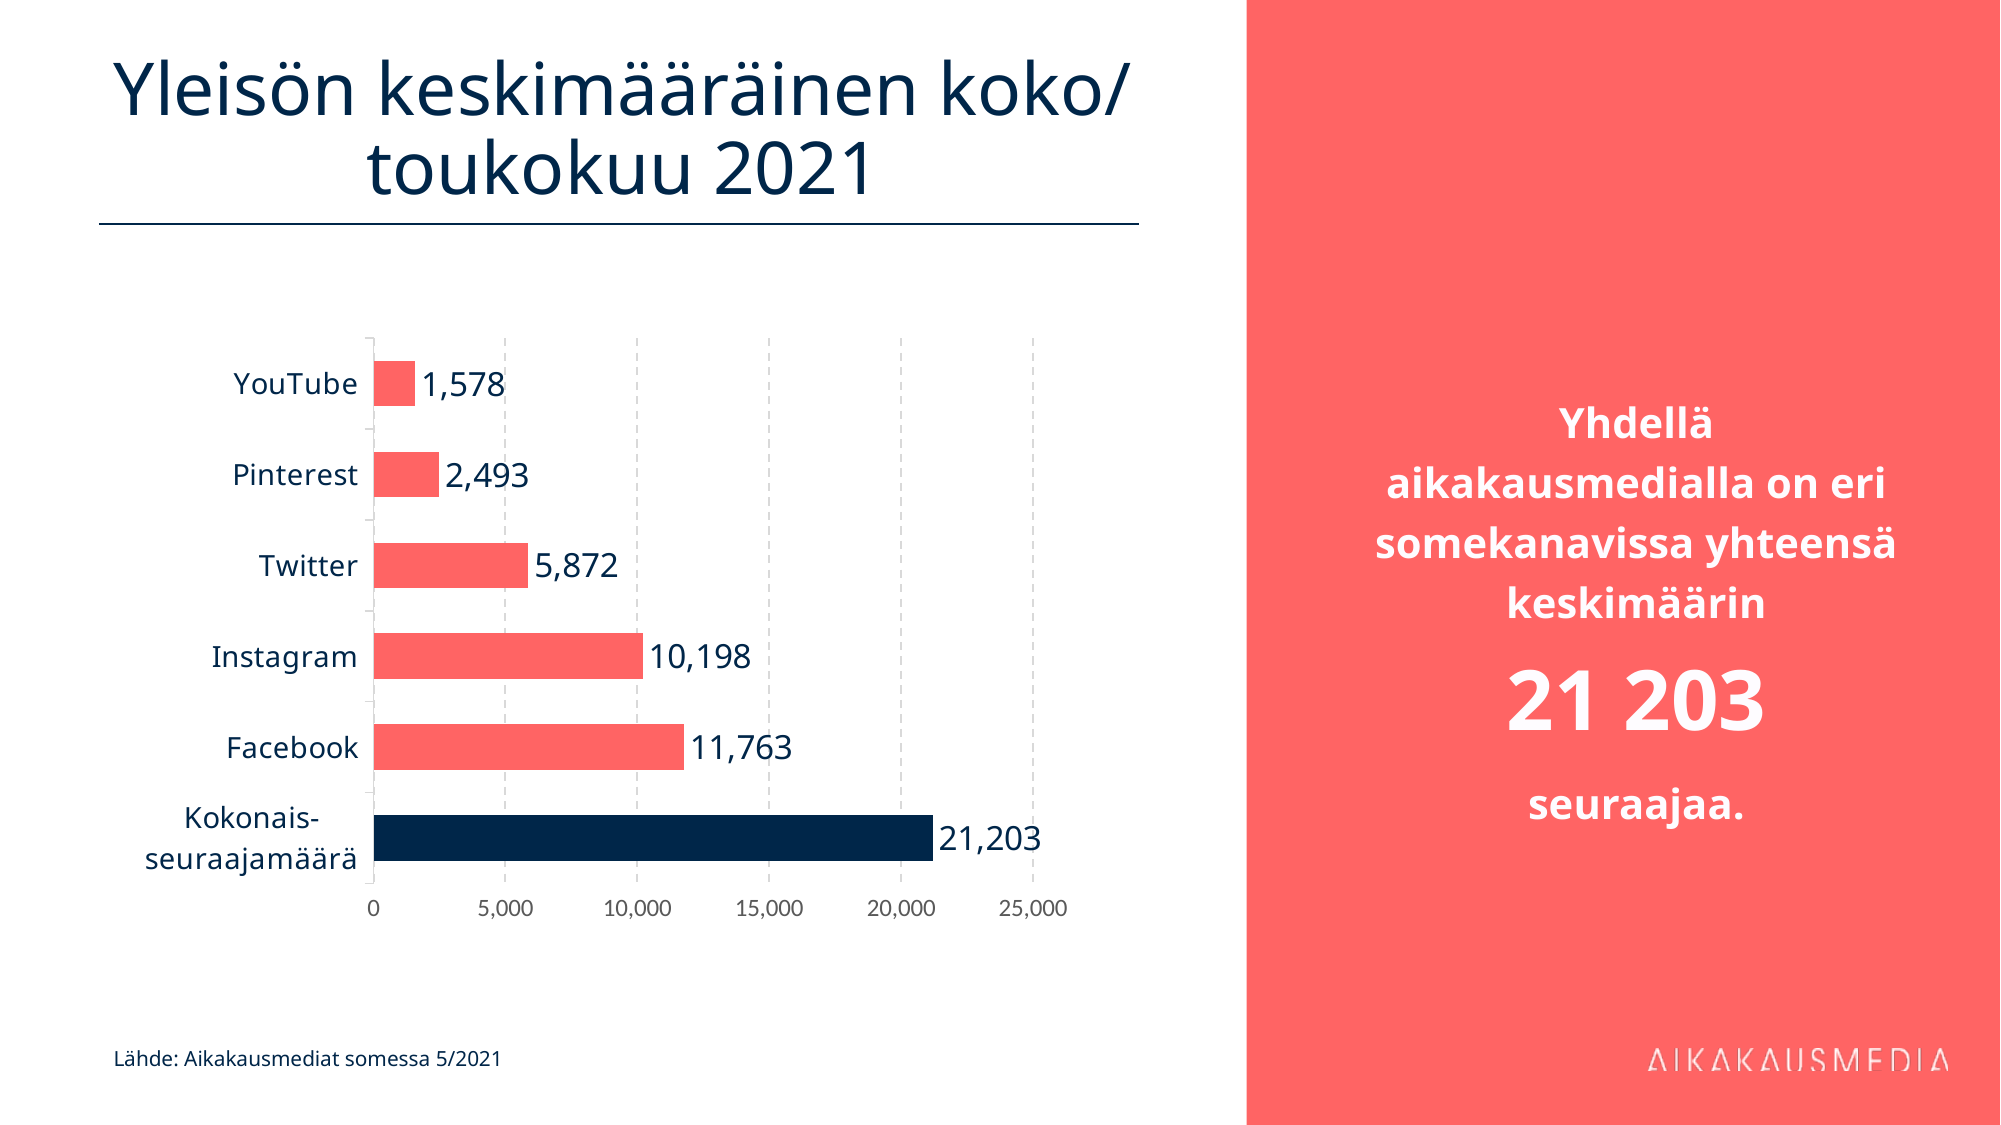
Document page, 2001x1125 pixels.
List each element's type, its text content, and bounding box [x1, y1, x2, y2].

list Yhdellä aikakausmedialla on eri somekanavissa yhteensä keskimäärin 21 203 seuraajaa. [1355, 224, 1918, 990]
chart [82, 282, 1247, 933]
title Yleisön keskimääräinen koko/ toukokuu 2021 [0, 37, 1247, 225]
